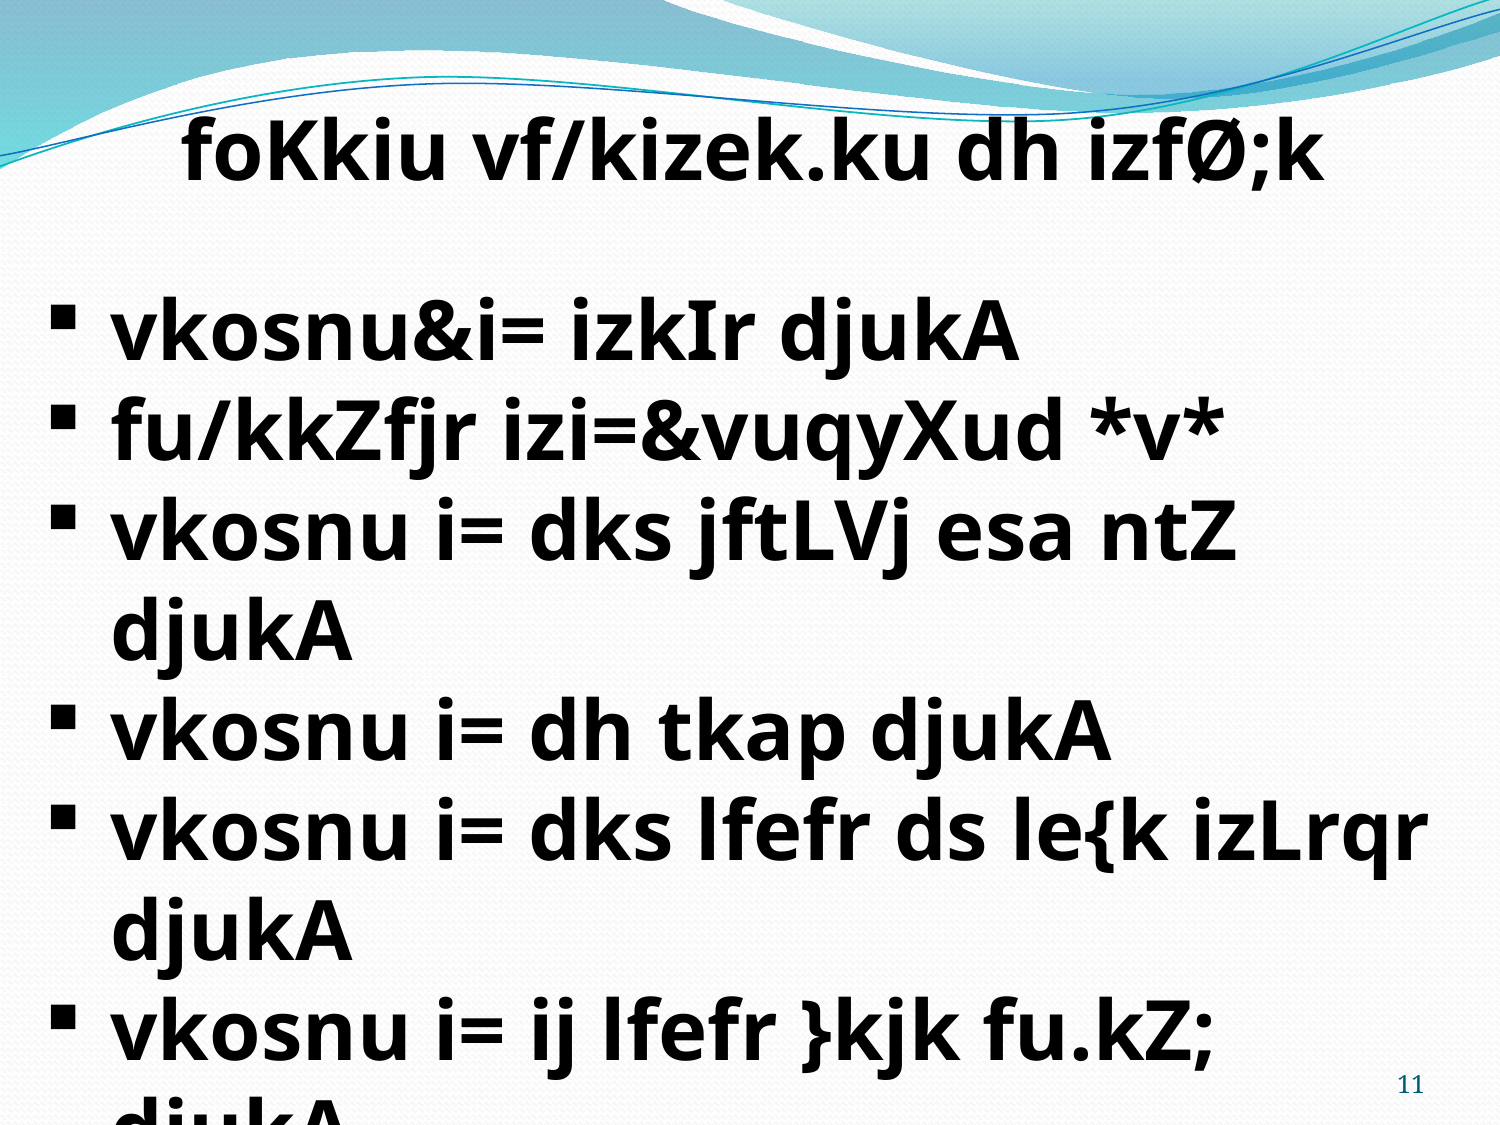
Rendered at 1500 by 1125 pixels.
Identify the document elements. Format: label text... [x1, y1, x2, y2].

text_box foKkiu vf/kizek.ku dh izfØ;k vkosnu&i= izkIr djukA fu/kkZfjr izi=&vuqyXud *v* vkosnu i= dks jftLVj esa ntZ djukA vkosnu i= dh tkap djukA vkosnu i= dks lfefr ds le{k izLrqr djukA vkosnu i= ij lfefr }kjk fu.kZ; djukA fu.kZ; dh izfr vkosnd dks nsukA [29, 90, 1477, 1125]
